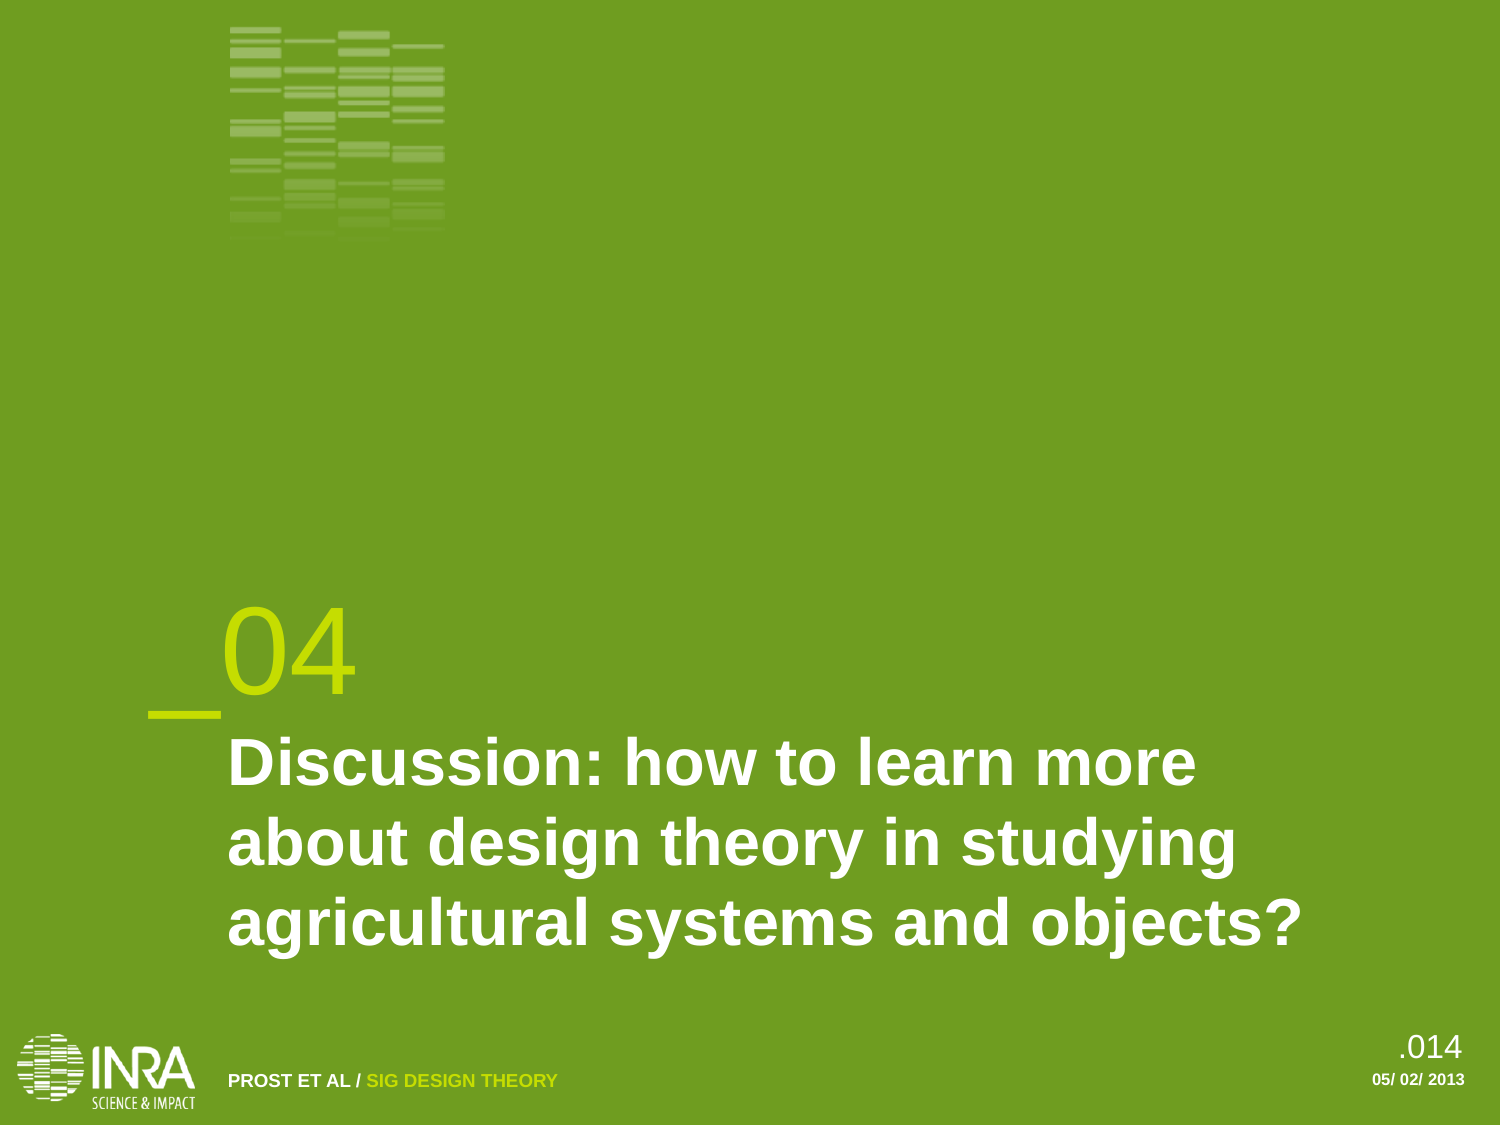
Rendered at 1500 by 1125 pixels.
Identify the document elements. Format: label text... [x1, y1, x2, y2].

slide_number .014 [1293, 1024, 1478, 1066]
text_box Discussion: how to learn more about design theory in studying agricultural systems and objects? [213, 711, 1324, 966]
picture [229, 6, 445, 349]
text_box PROST ET AL / SIG DESIGN THEORY [213, 1061, 892, 1099]
text_box _04 [135, 562, 526, 728]
text_box 05/ 02/ 2013 [1167, 1061, 1480, 1096]
picture [17, 1034, 195, 1109]
